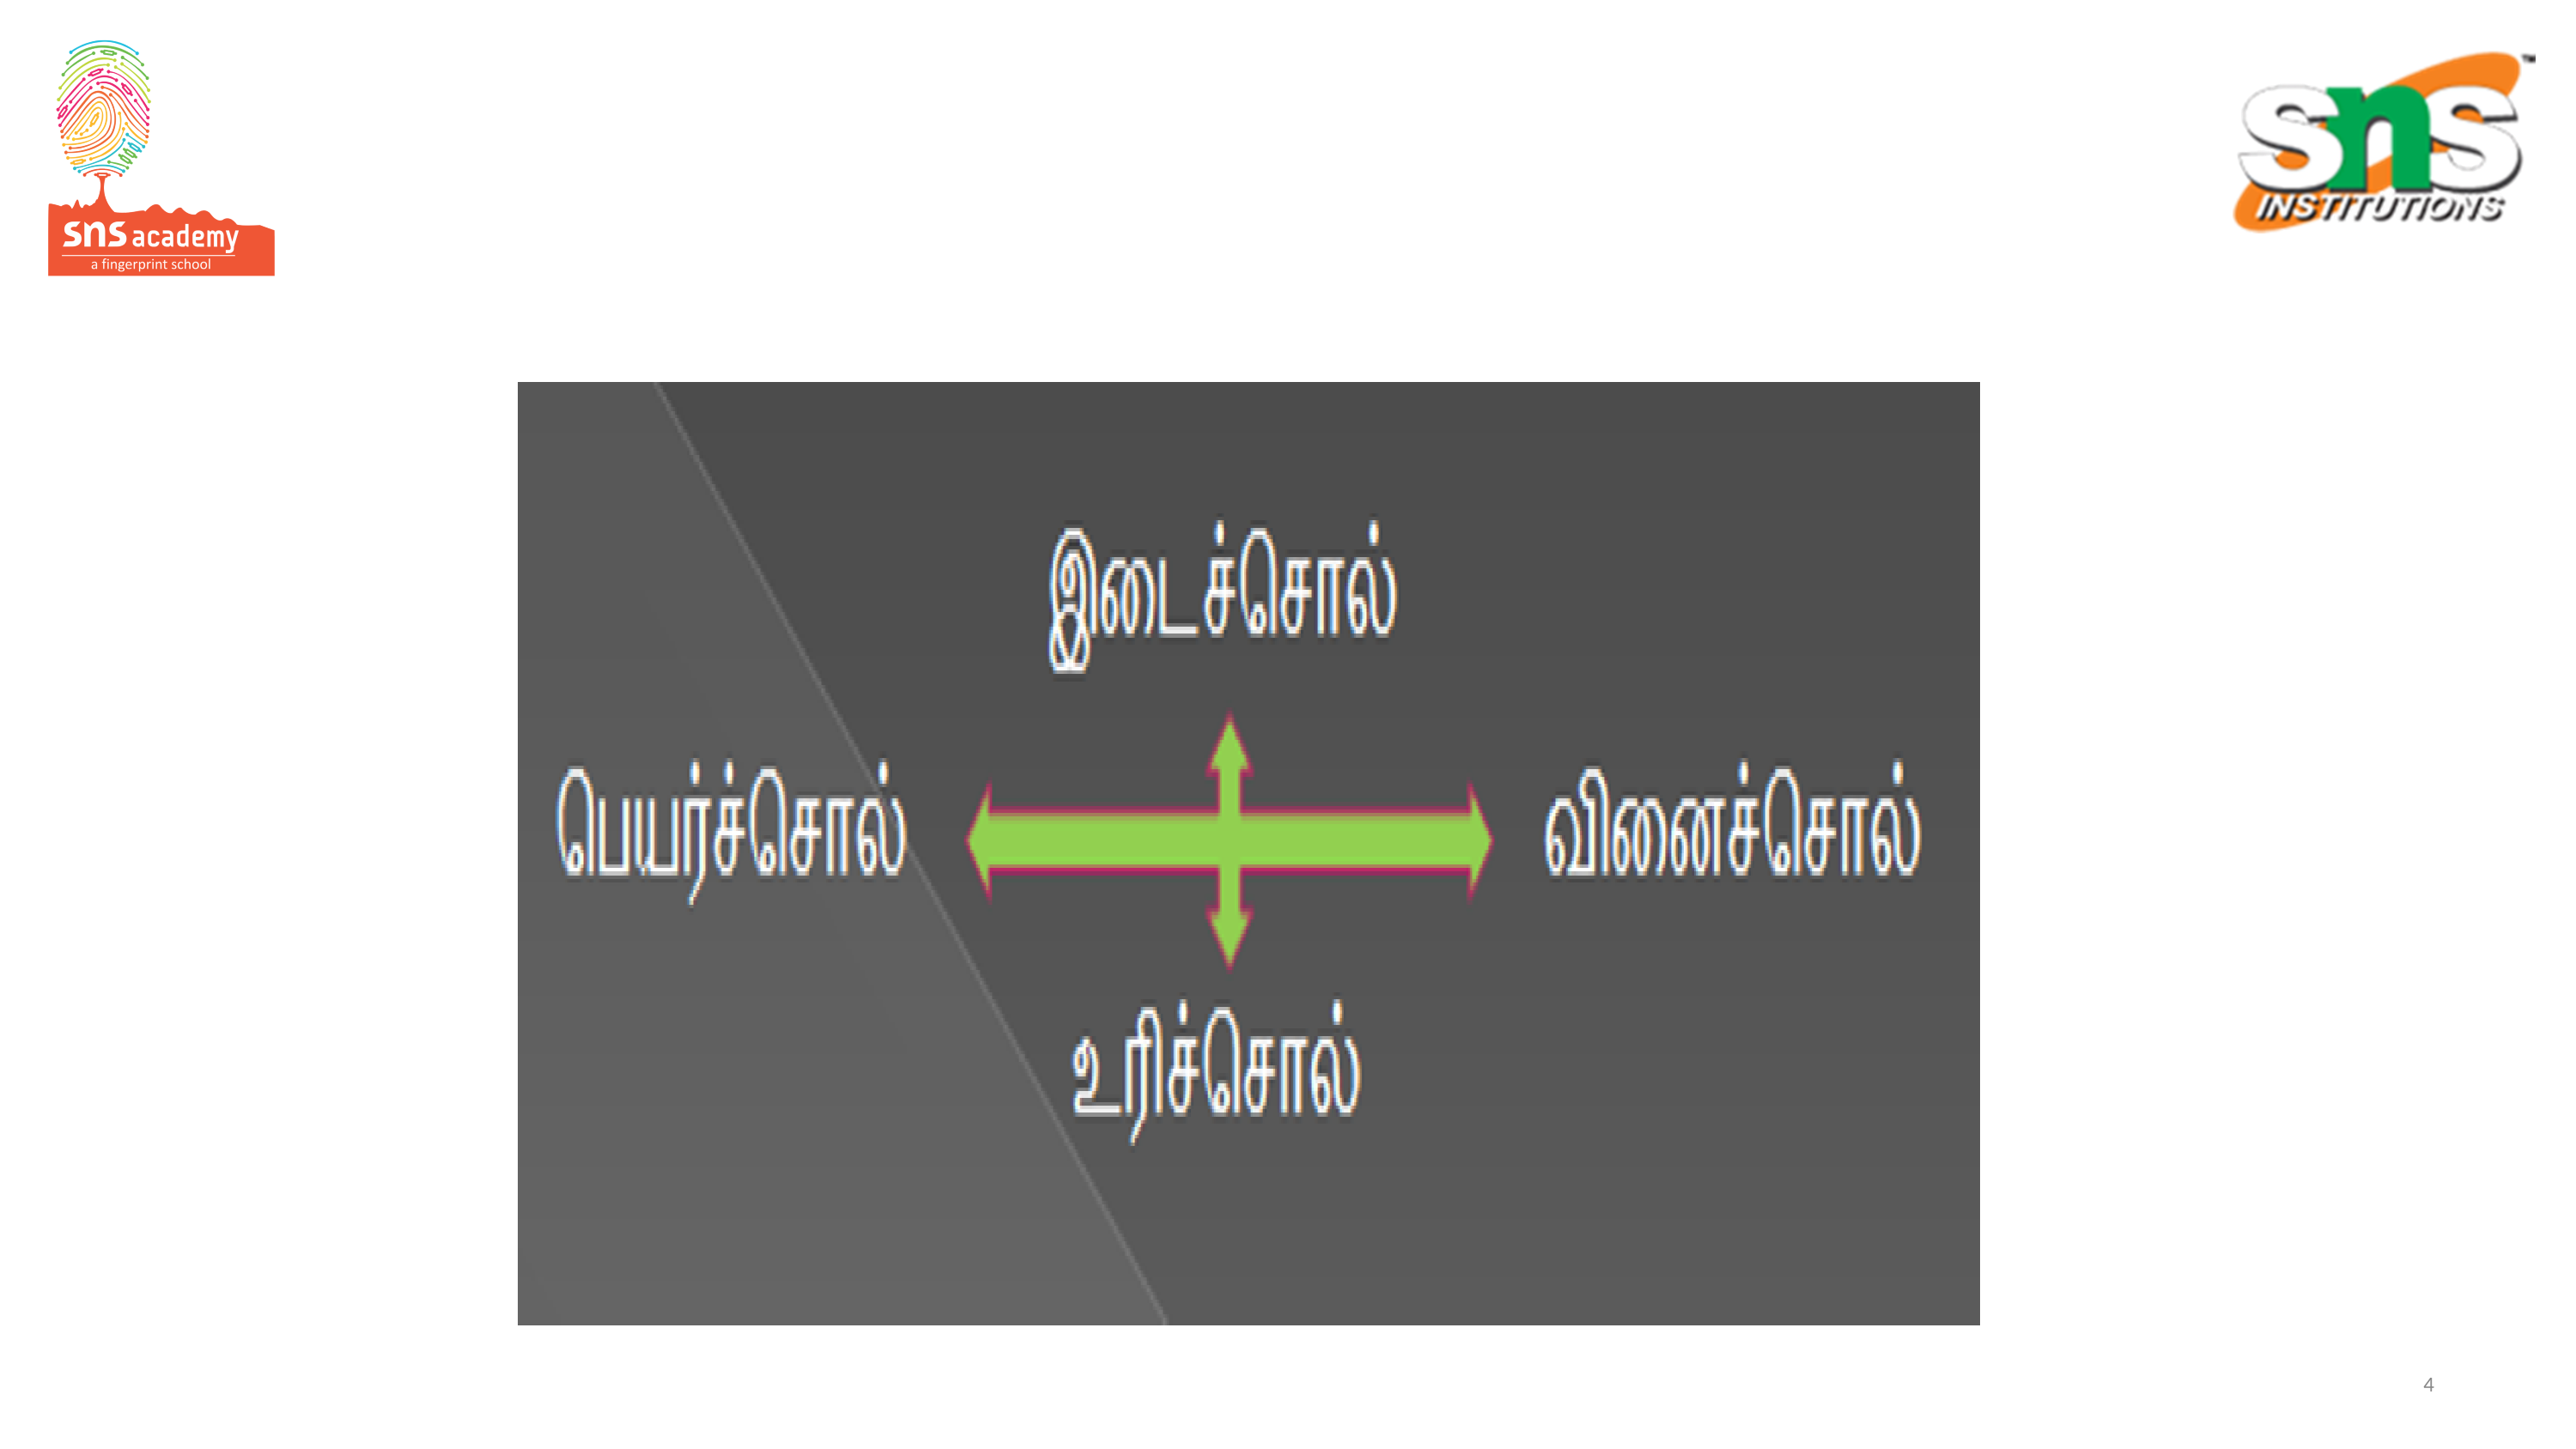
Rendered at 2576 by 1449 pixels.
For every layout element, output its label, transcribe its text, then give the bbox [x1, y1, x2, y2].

picture [518, 382, 1980, 1325]
picture [38, 33, 280, 285]
slide_number 4 [2146, 1357, 2447, 1410]
picture [2233, 50, 2536, 233]
